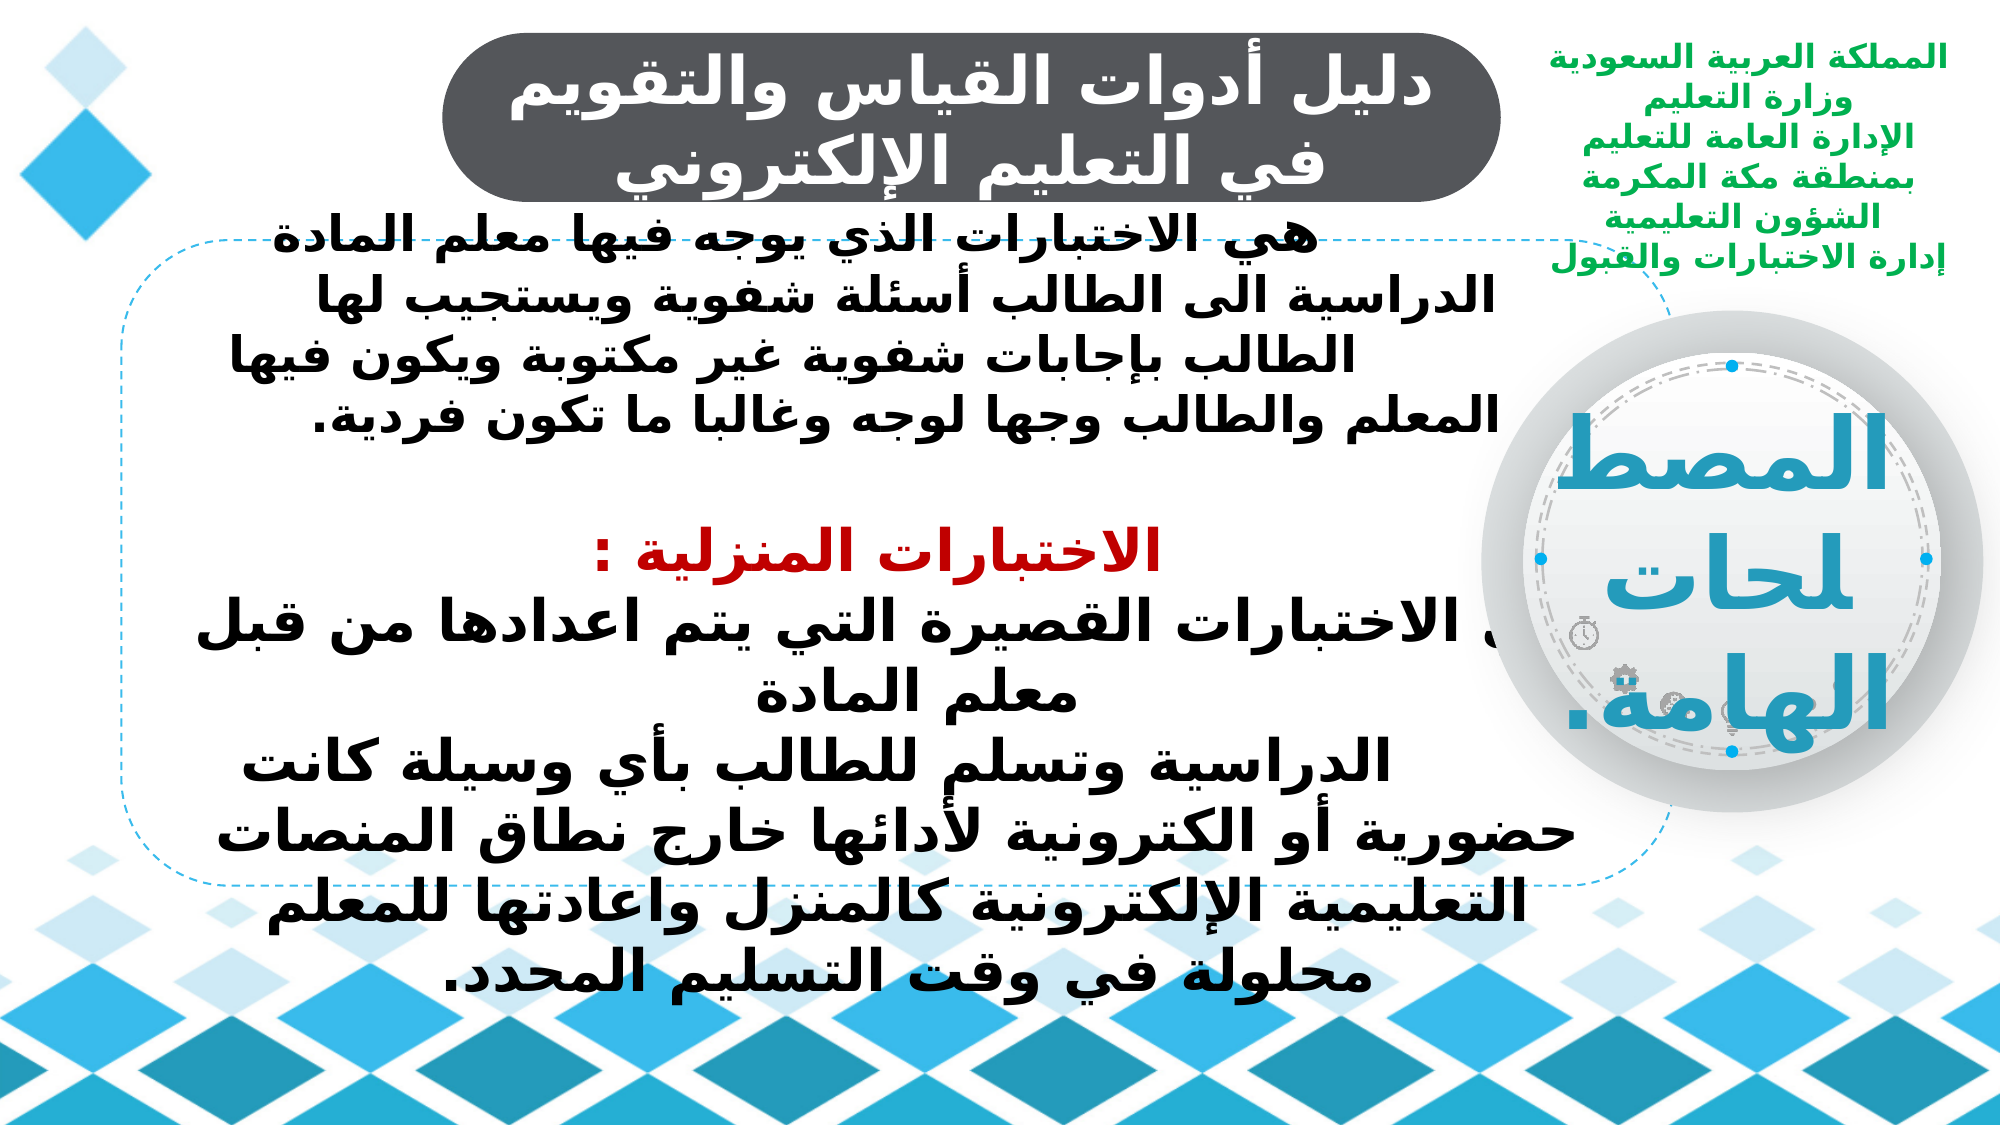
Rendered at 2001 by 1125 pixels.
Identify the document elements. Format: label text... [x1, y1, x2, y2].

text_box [1481, 310, 1984, 813]
picture [11, 13, 158, 255]
text_box المملكة العربية السعودية وزارة التعليم الإدارة العامة للتعليم بمنطقة مكة المكرمة الشؤون التعليمية إدارة الاختبارات والقبول [1511, 27, 1987, 283]
picture [0, 696, 2000, 1125]
text_box الاختبارات الشفوية : هي الاختبارات الذي يوجه فيها معلم المادة الدراسية الى الطالب أسئلة شفوية ويستجيب لها الطالب بإجابات شفوية غير مكتوبة ويكون فيها المعلم والطالب وجها لوجه وغالبا ما تكون فردية. الاختبارات المنزلية : هي الاختبارات القصيرة التي يتم اعدادها من قبل معلم المادة الدراسية وتسلم للطالب بأي وسيلة كانت حضورية أو الكترونية لأدائها خارج نطاق المنصات التعليمية الإلكترونية كالمنزل واعادتها للمعلم محلولة في وقت التسليم المحدد. [121, 240, 1667, 696]
text_box دليل أدوات القياس والتقويم في التعليم الإلكتروني [442, 32, 1501, 202]
